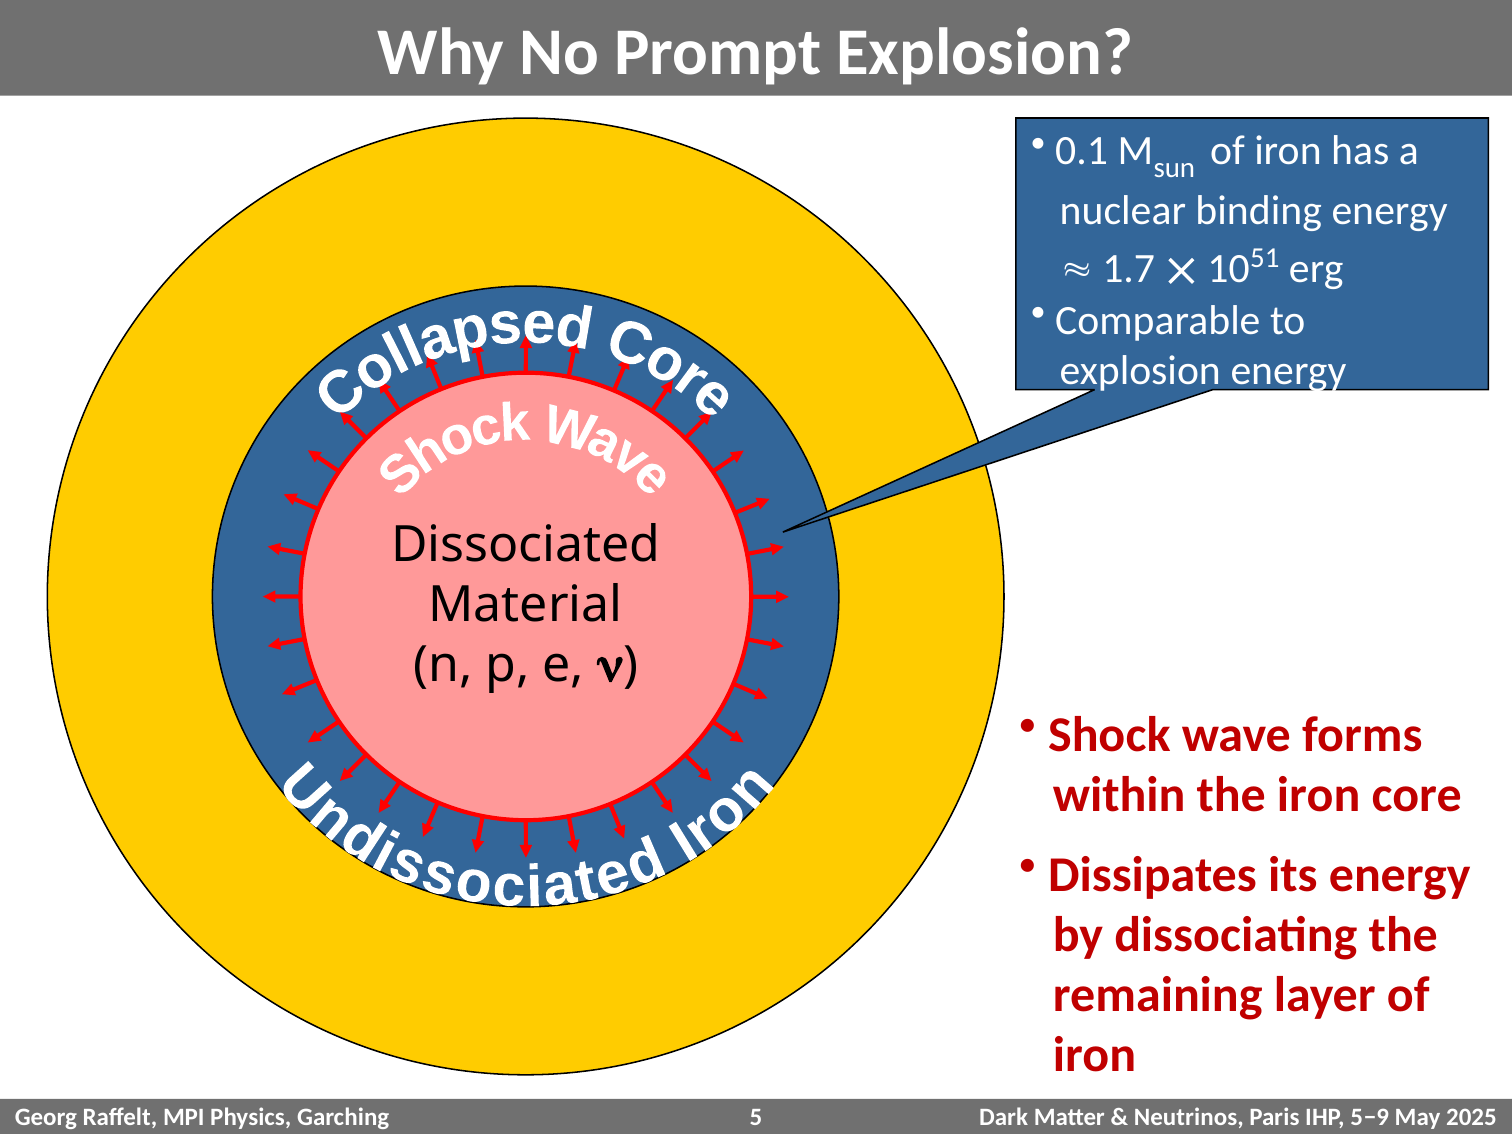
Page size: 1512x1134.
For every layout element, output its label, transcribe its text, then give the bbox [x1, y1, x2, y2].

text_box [47, 117, 1005, 1076]
text_box Shock wave forms within the iron core Dissipates its energy by dissociating the remaining layer of iron [1004, 696, 1477, 1087]
text_box 0.1 Msun of iron has a nuclear binding energy  1.7  1051 erg Comparable to explosion energy [1010, 117, 1489, 457]
title Why No Prompt Explosion? [0, 0, 1512, 96]
